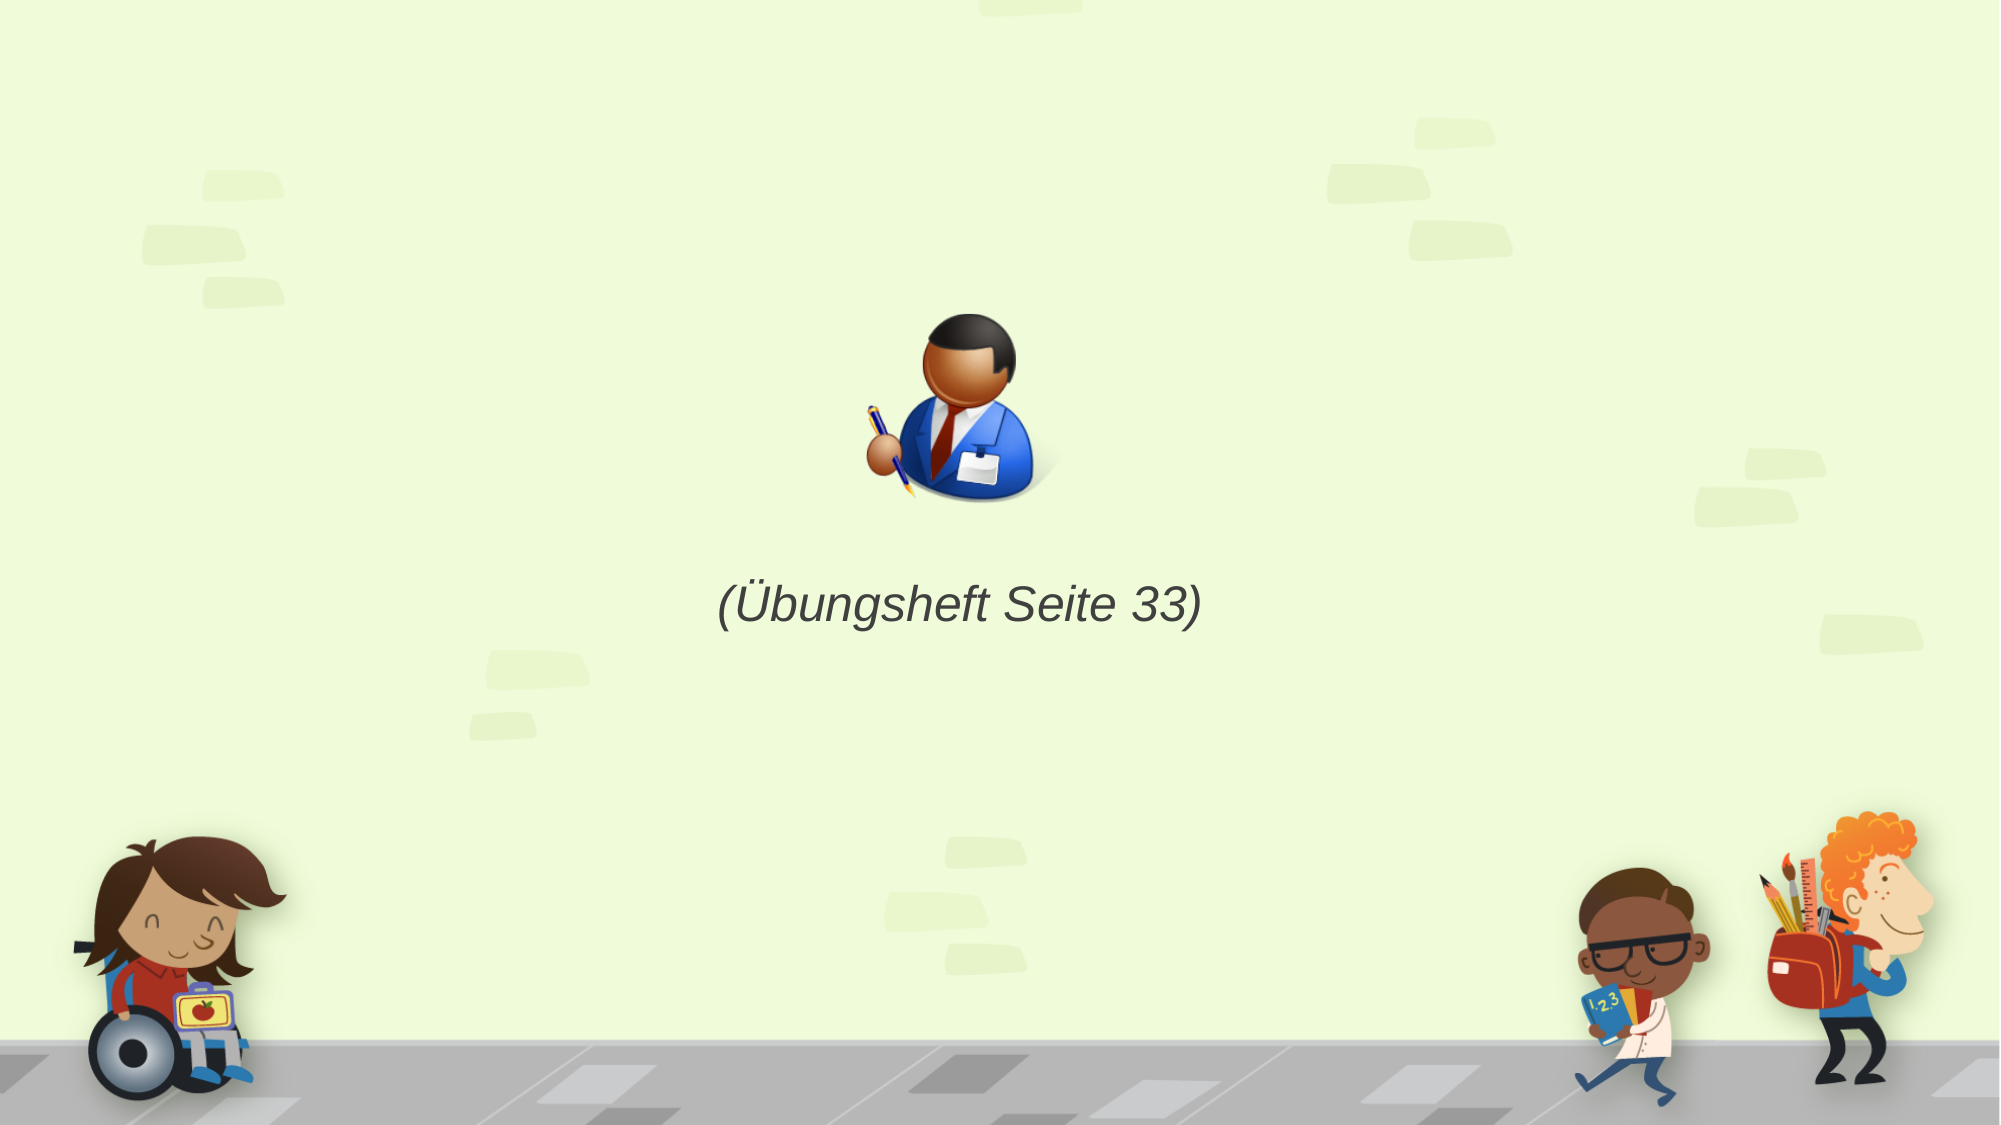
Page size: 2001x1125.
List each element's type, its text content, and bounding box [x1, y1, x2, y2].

text_box (Übungsheft Seite 33) [672, 563, 1250, 639]
picture [0, 0, 2000, 1125]
